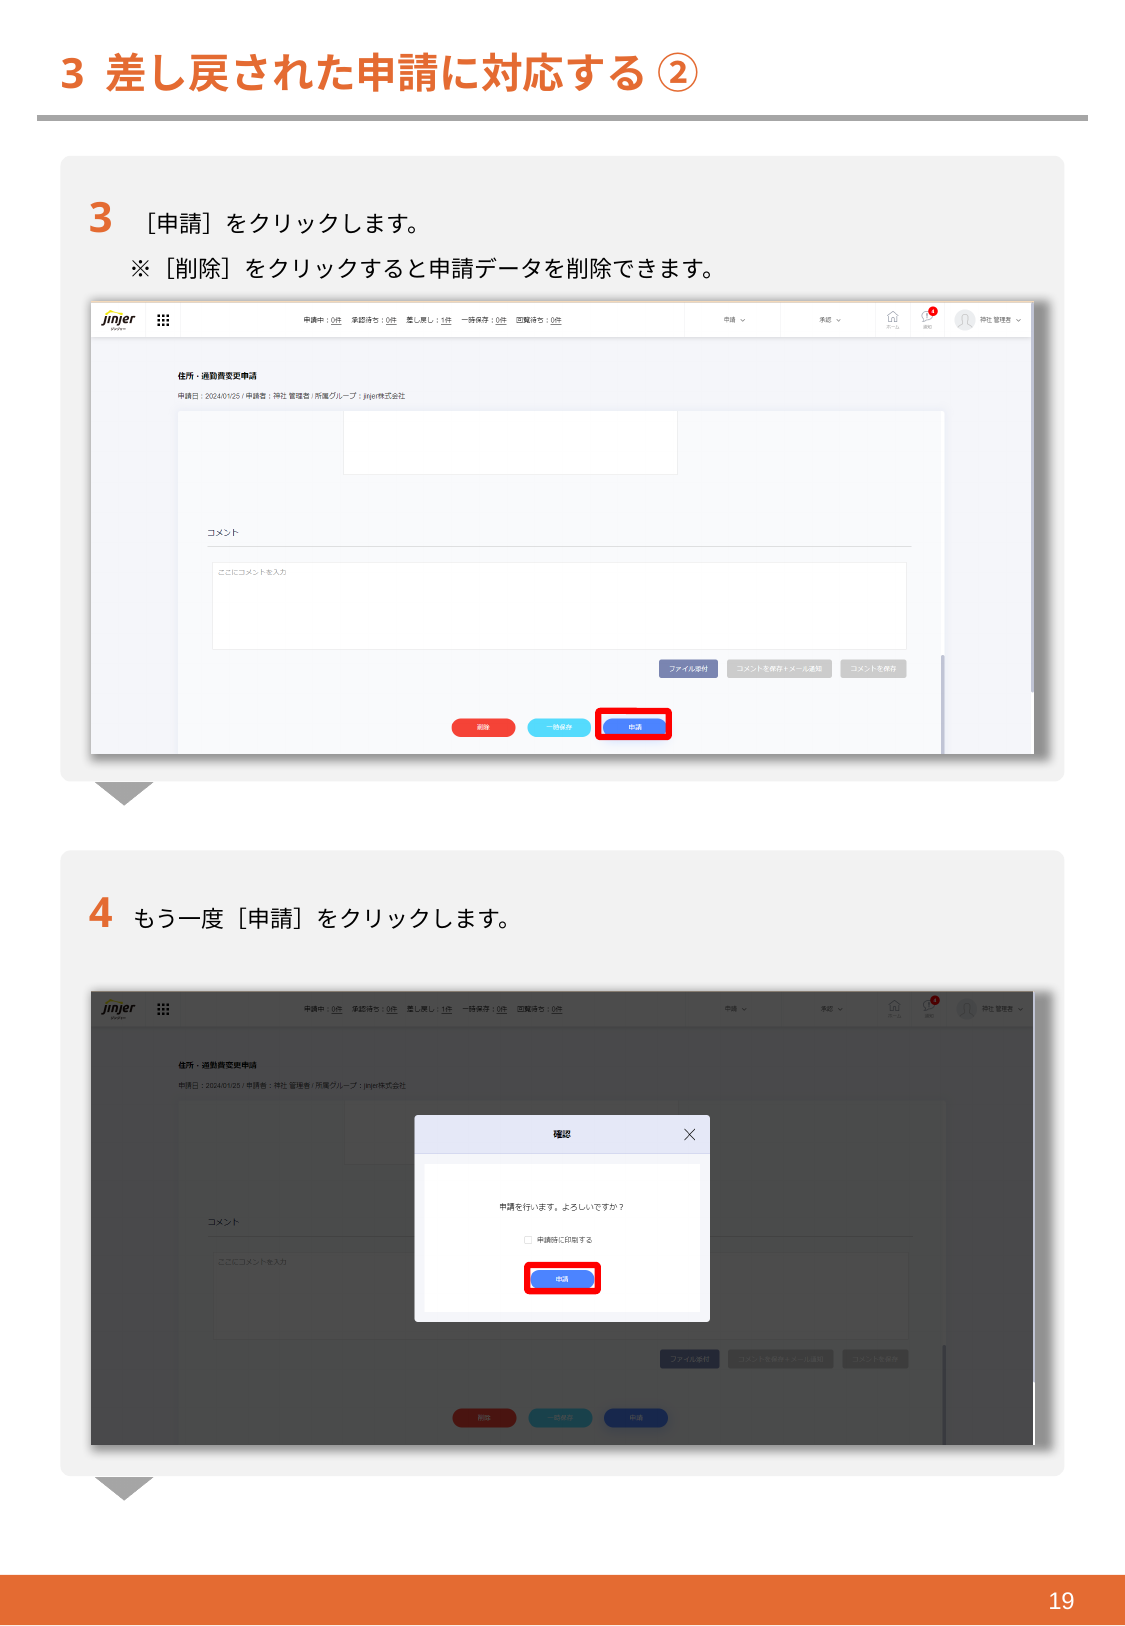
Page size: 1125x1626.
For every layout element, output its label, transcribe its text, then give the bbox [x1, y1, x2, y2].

picture [91, 991, 1036, 1445]
picture [87, 1450, 162, 1527]
text_box 4 もう一度［申請］をクリックします。 [58, 848, 1067, 1479]
slide_number 19 [1042, 1585, 1098, 1615]
title 3 差し戻された申請に対応する ② [60, 47, 1065, 98]
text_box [90, 300, 1035, 754]
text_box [60, 155, 1065, 813]
